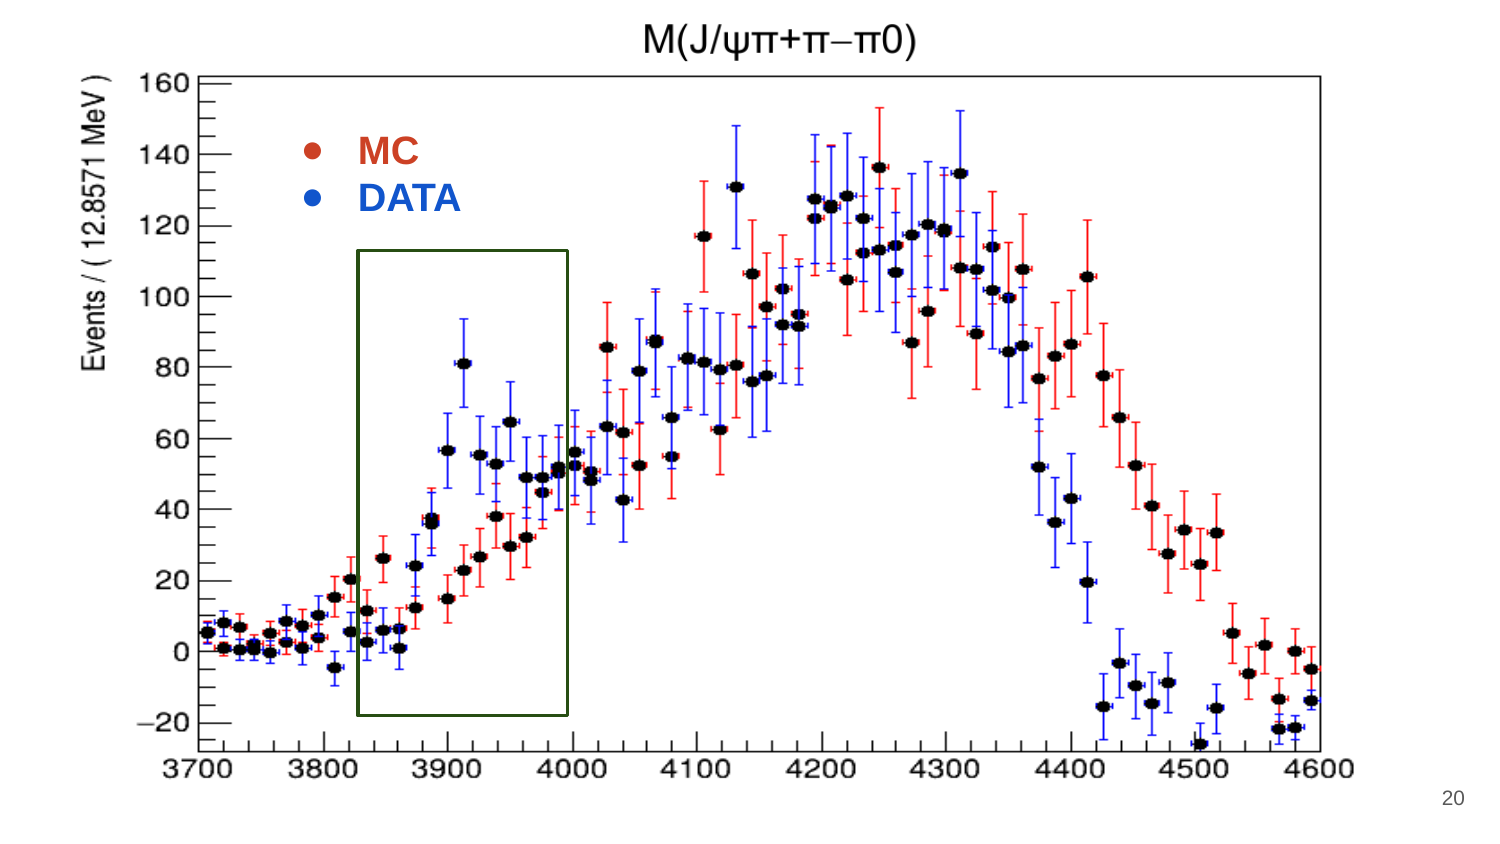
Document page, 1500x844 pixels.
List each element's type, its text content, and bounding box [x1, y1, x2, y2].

picture [44, 16, 1384, 844]
slide_number ‹#› [1389, 764, 1480, 830]
